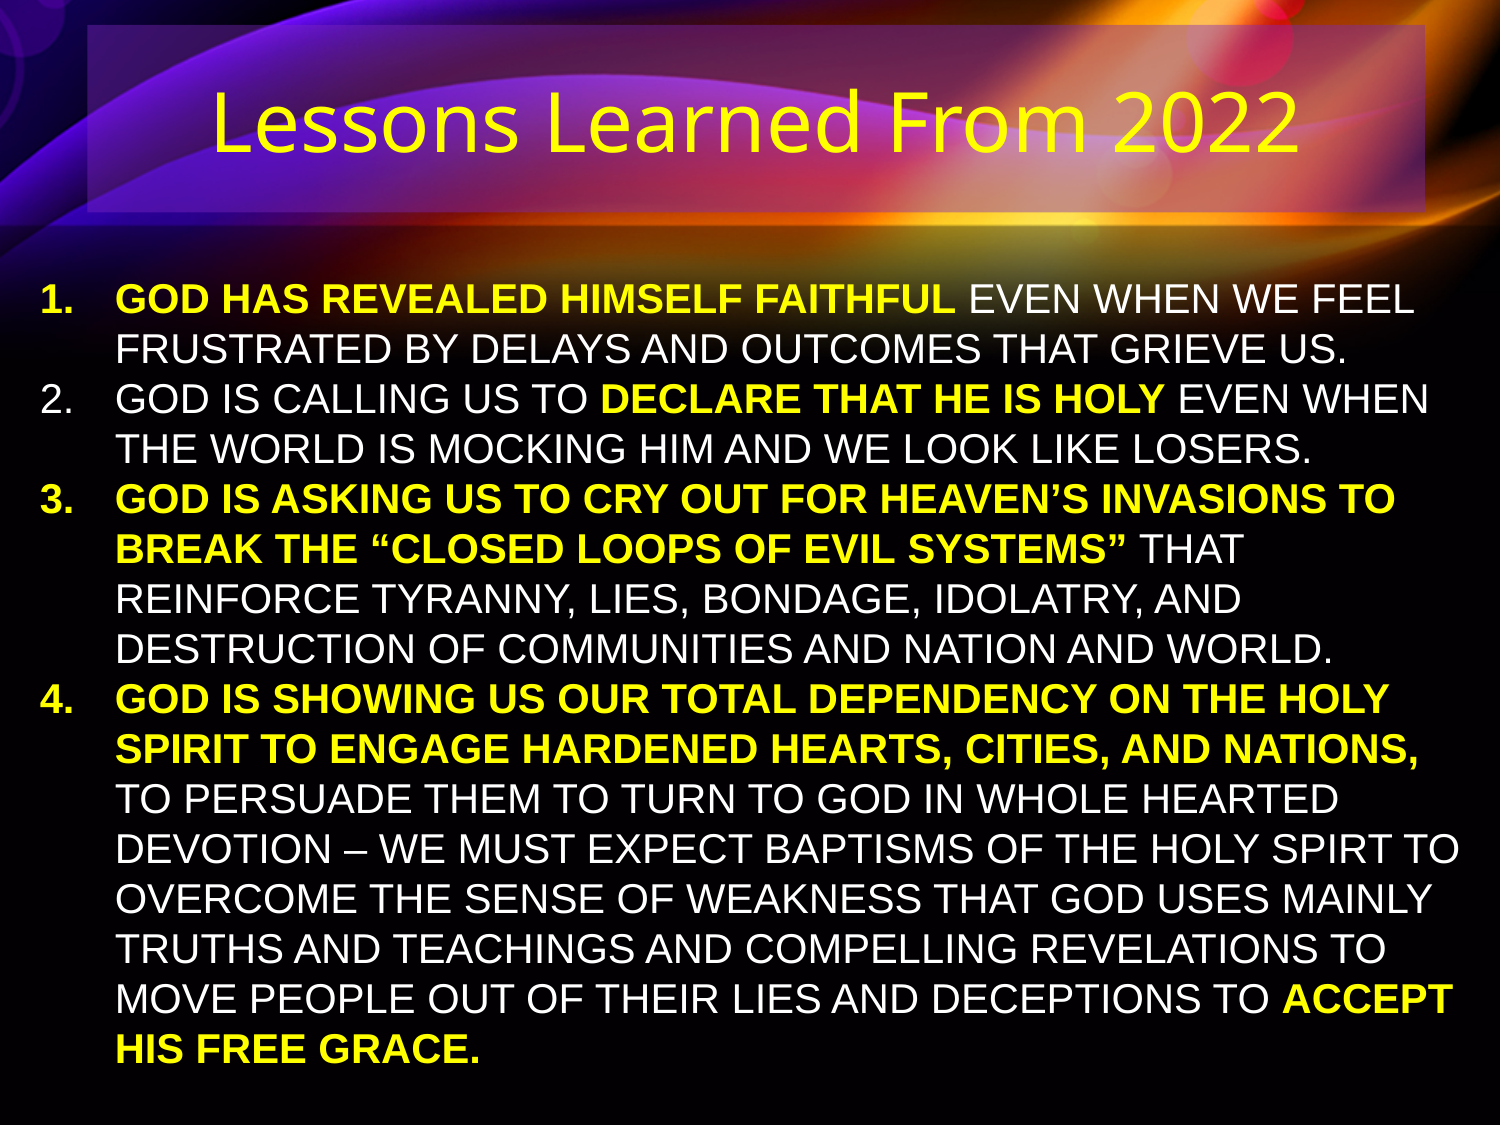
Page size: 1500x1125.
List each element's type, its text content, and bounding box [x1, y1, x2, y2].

picture [0, 0, 1500, 1125]
text_box GOD HAS REVEALED HIMSELF FAITHFUL EVEN WHEN WE FEEL FRUSTRATED BY DELAYS AND OUTCOMES THAT GRIEVE US. GOD IS CALLING US TO DECLARE THAT HE IS HOLY EVEN WHEN THE WORLD IS MOCKING HIM AND WE LOOK LIKE LOSERS. GOD IS ASKING US TO CRY OUT FOR HEAVEN’S INVASIONS TO BREAK THE “CLOSED LOOPS OF EVIL SYSTEMS” THAT REINFORCE TYRANNY, LIES, BONDAGE, IDOLATRY, AND DESTRUCTION OF COMMUNITIES AND NATION AND WORLD. GOD IS SHOWING US OUR TOTAL DEPENDENCY ON THE HOLY SPIRIT TO ENGAGE HARDENED HEARTS, CITIES, AND NATIONS, TO PERSUADE THEM TO TURN TO GOD IN WHOLE HEARTED DEVOTION – WE MUST EXPECT BAPTISMS OF THE HOLY SPIRT TO OVERCOME THE SENSE OF WEAKNESS THAT GOD USES MAINLY TRUTHS AND TEACHINGS AND COMPELLING REVELATIONS TO MOVE PEOPLE OUT OF THEIR LIES AND DECEPTIONS TO ACCEPT HIS FREE GRACE. [24, 264, 1488, 1080]
text_box Lessons Learned From 2022 [87, 24, 1425, 213]
